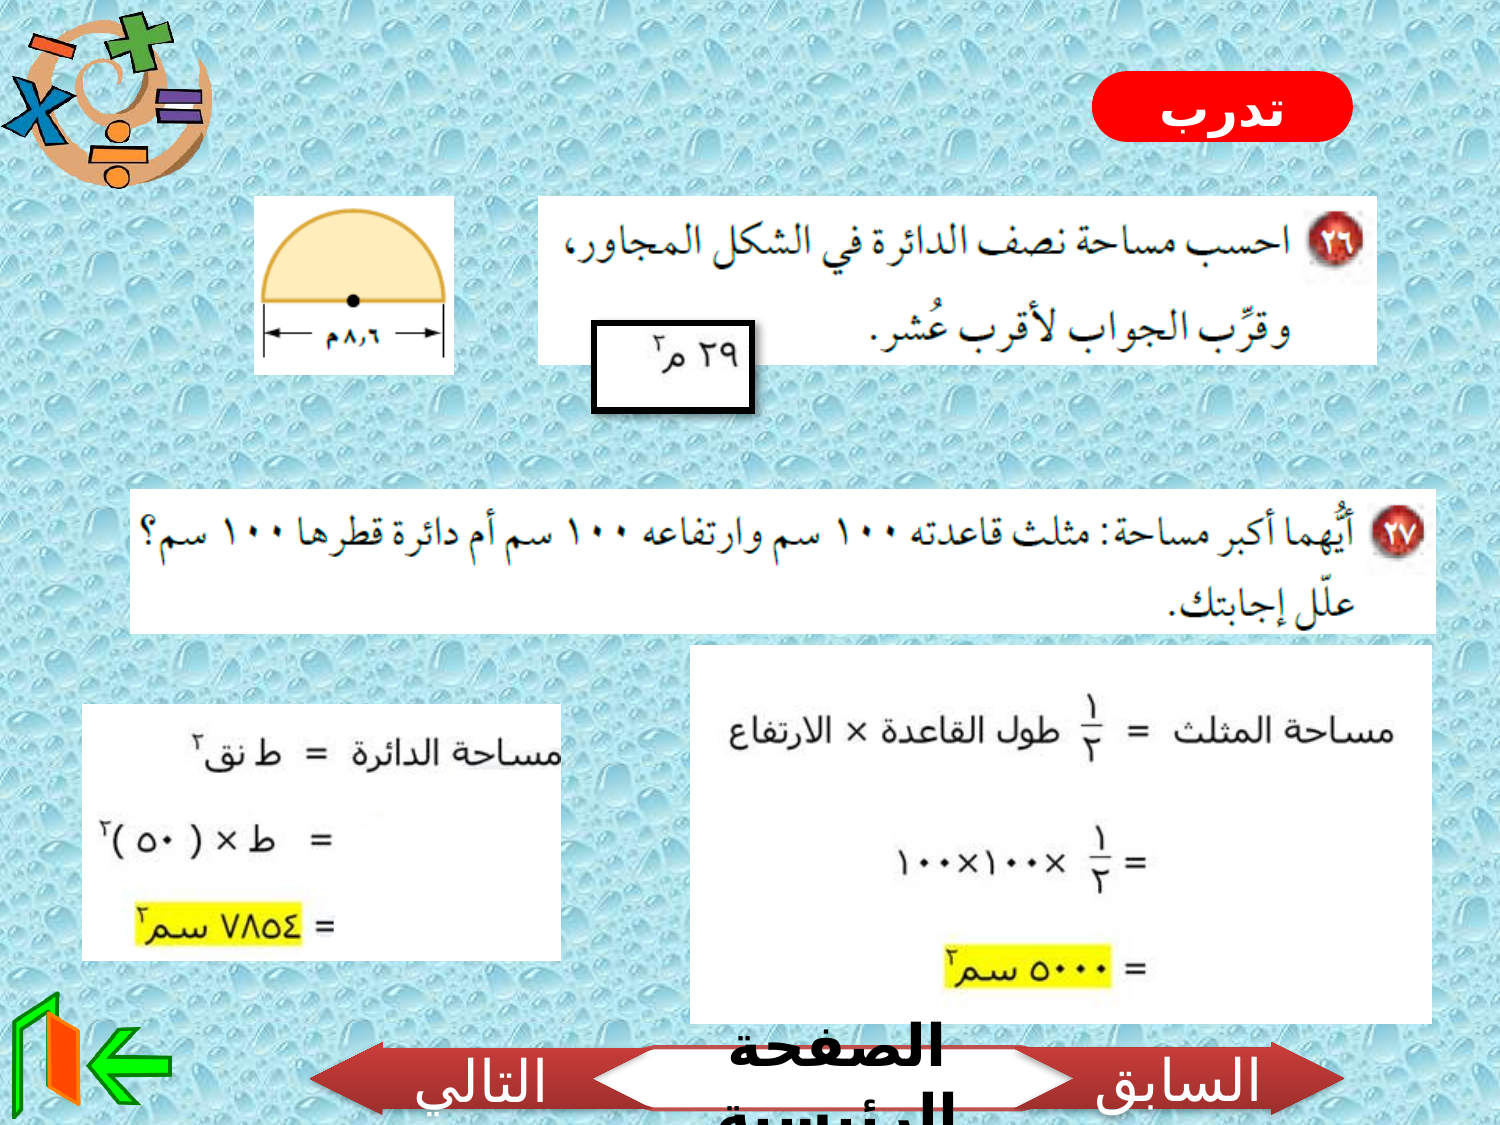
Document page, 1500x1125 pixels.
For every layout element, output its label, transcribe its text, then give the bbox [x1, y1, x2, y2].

picture [933, 1116, 943, 1125]
picture [745, 1116, 817, 1125]
picture [0, 0, 1500, 1125]
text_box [309, 1041, 1345, 1116]
text_box تدرب [1089, 69, 1355, 145]
picture [828, 1116, 923, 1125]
